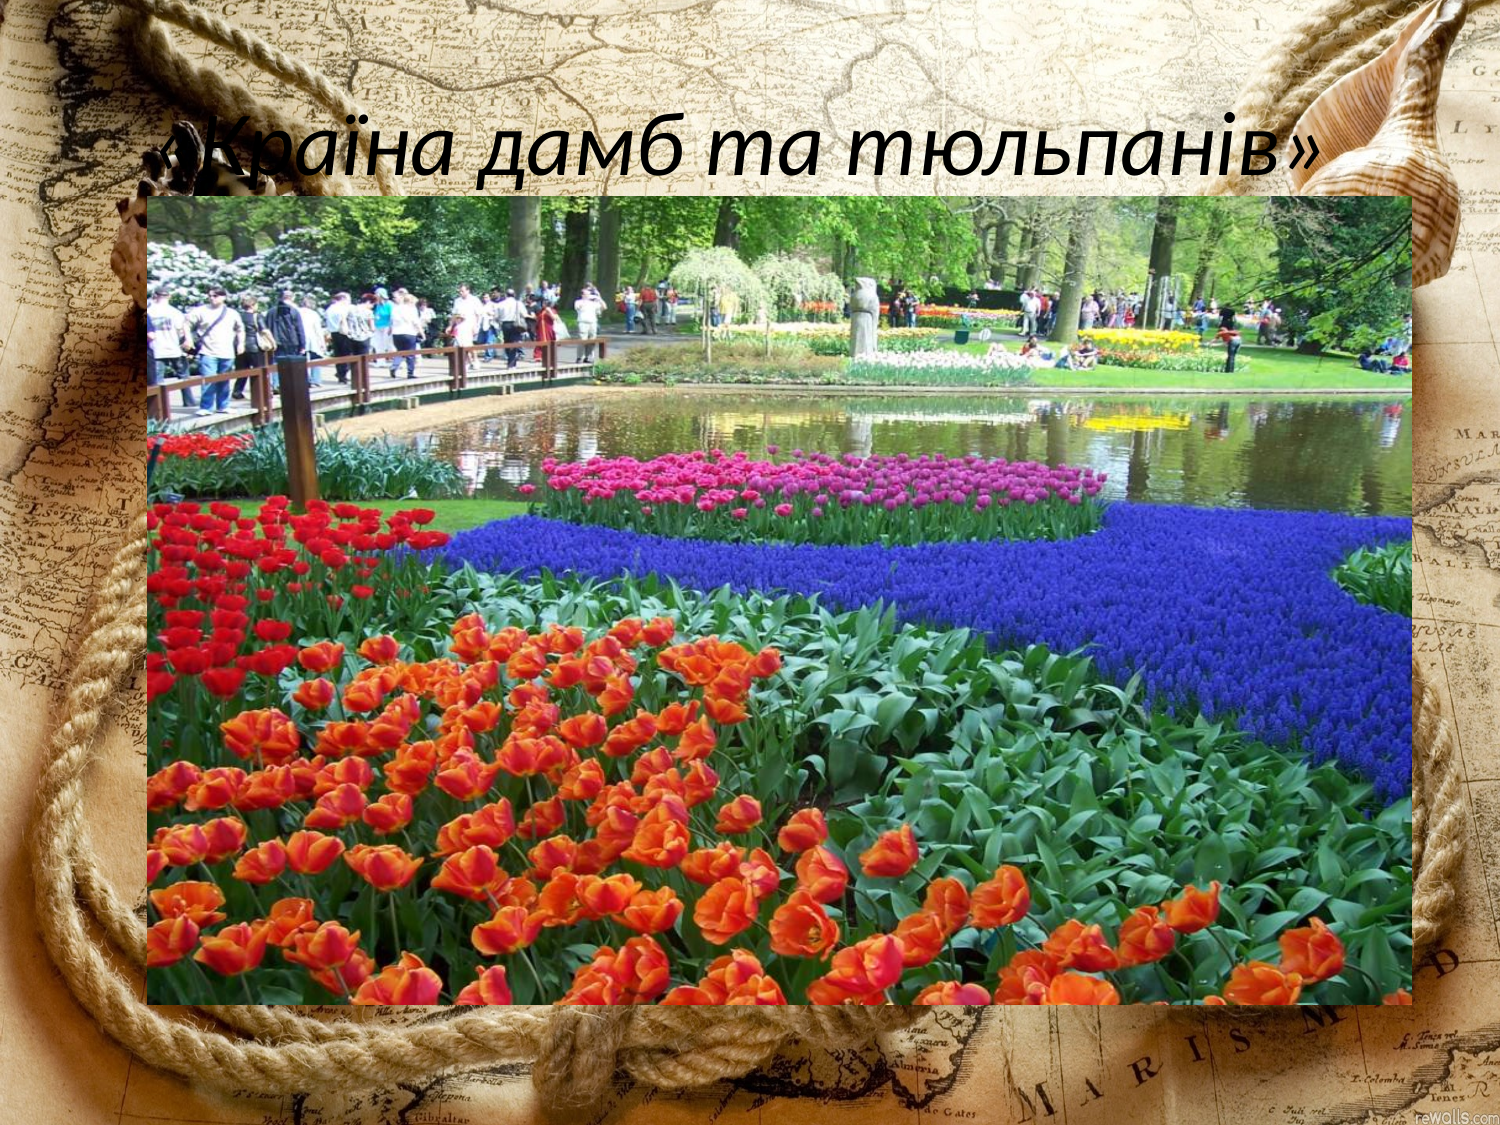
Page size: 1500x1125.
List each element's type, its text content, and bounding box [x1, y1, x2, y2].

picture [0, 0, 1500, 1125]
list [147, 196, 1412, 1006]
title «Країна дамб та тюльпанів» [74, 44, 1426, 233]
